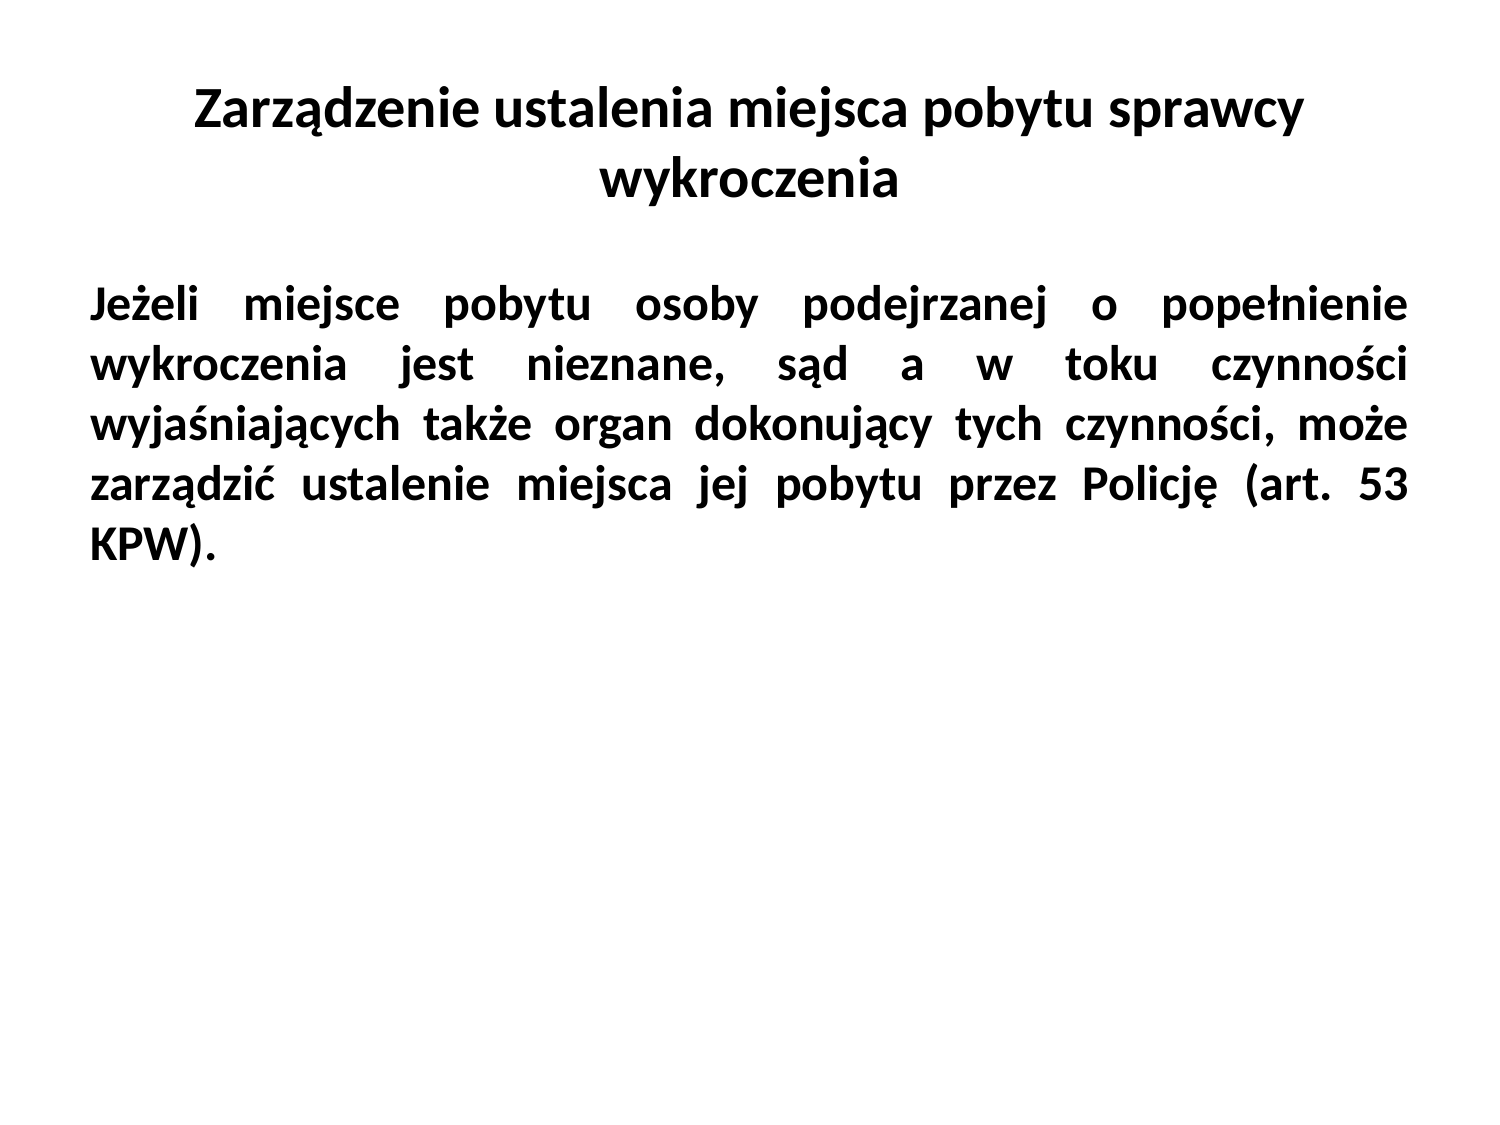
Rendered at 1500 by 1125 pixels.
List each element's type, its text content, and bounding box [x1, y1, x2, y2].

list Jeżeli miejsce pobytu osoby podejrzanej o popełnienie wykroczenia jest nieznane, sąd a w toku czynności wyjaśniających także organ dokonujący tych czynności, może zarządzić ustalenie miejsca jej pobytu przez Policję (art. 53 KPW). [75, 262, 1425, 1005]
title Zarządzenie ustalenia miejsca pobytu sprawcy wykroczenia [75, 45, 1425, 233]
